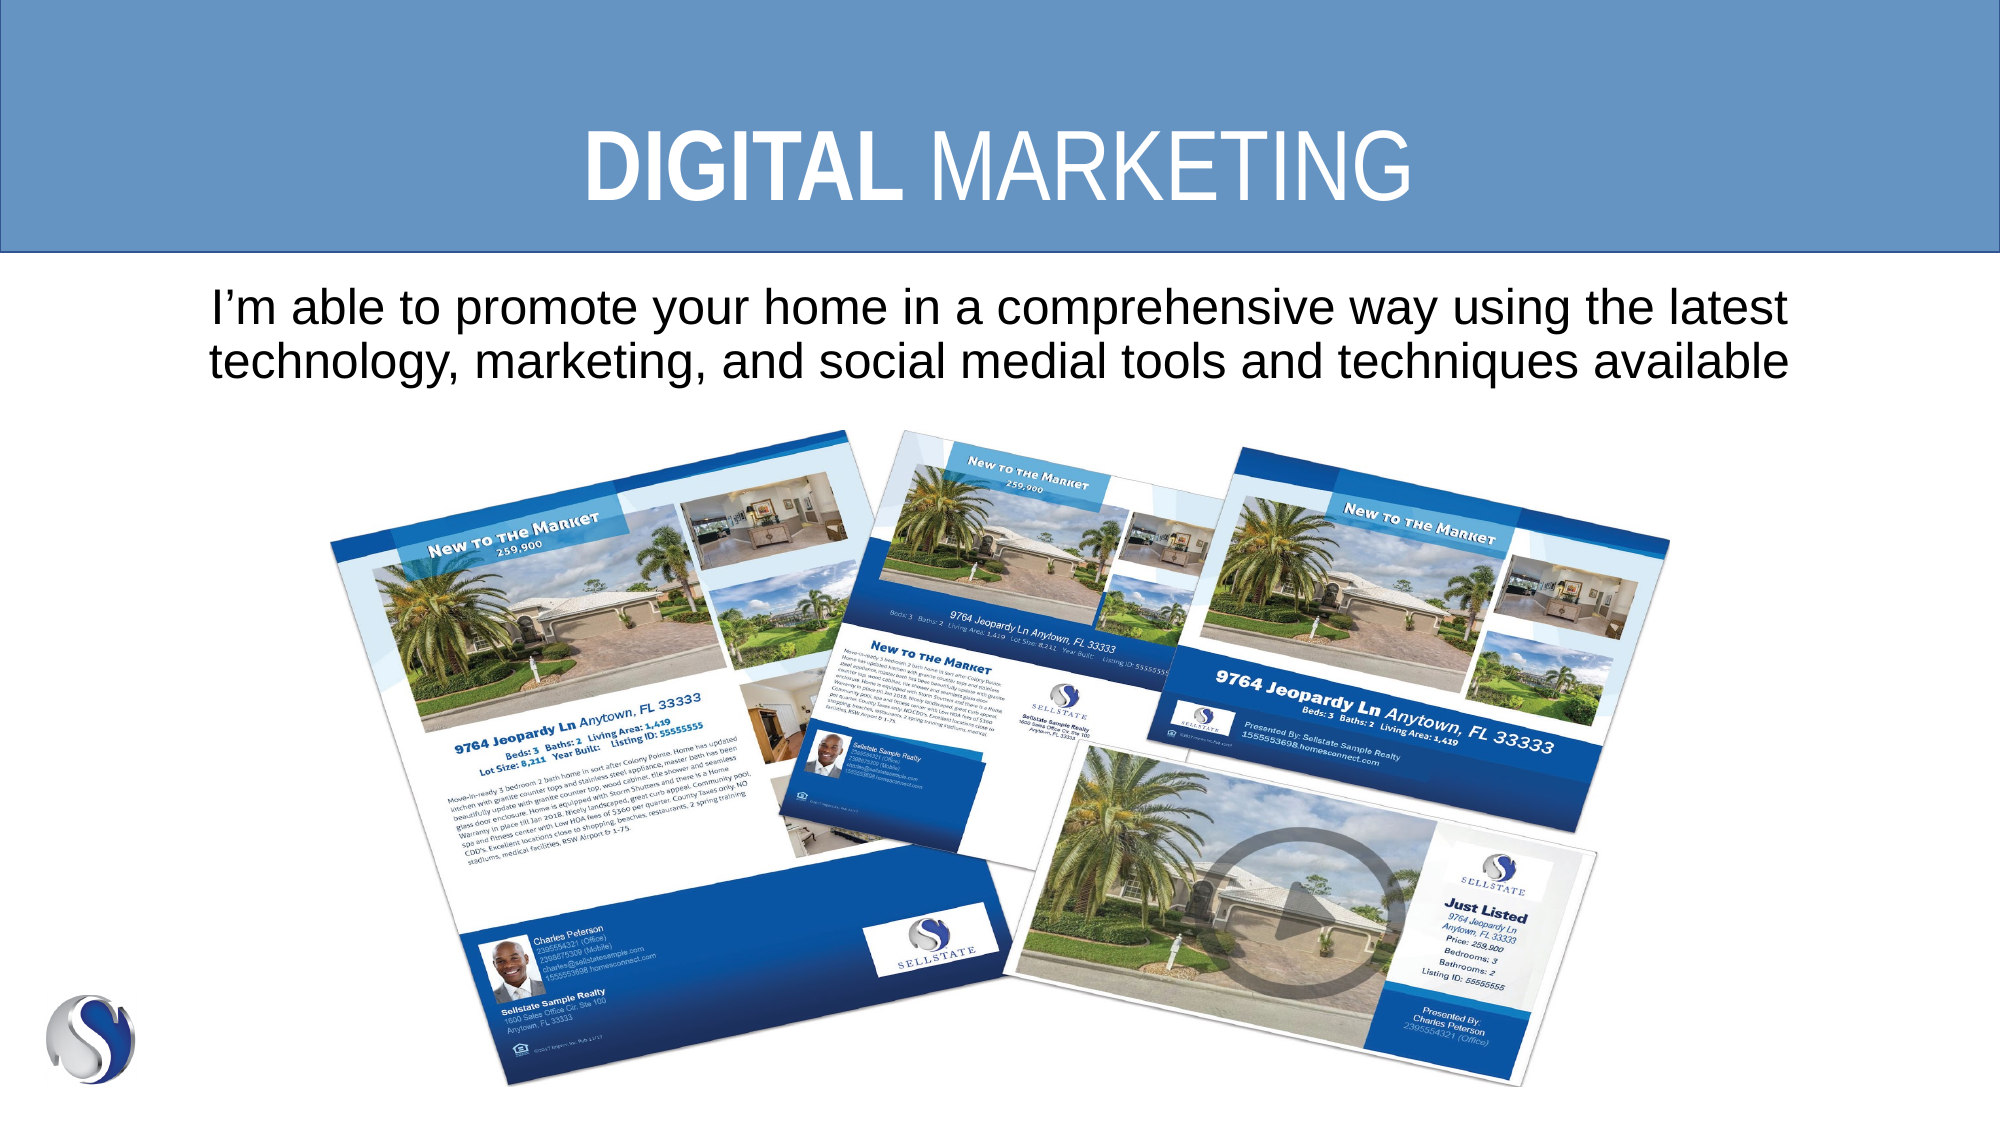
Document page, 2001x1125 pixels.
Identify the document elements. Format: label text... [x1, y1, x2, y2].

list I’m able to promote your home in a comprehensive way using the latest technology, marketing, and social medial tools and techniques available [137, 274, 1863, 431]
title DIGITAL MARKETING [137, 59, 1863, 274]
text_box [0, 0, 2000, 253]
picture [330, 430, 1670, 1087]
picture [43, 992, 138, 1087]
